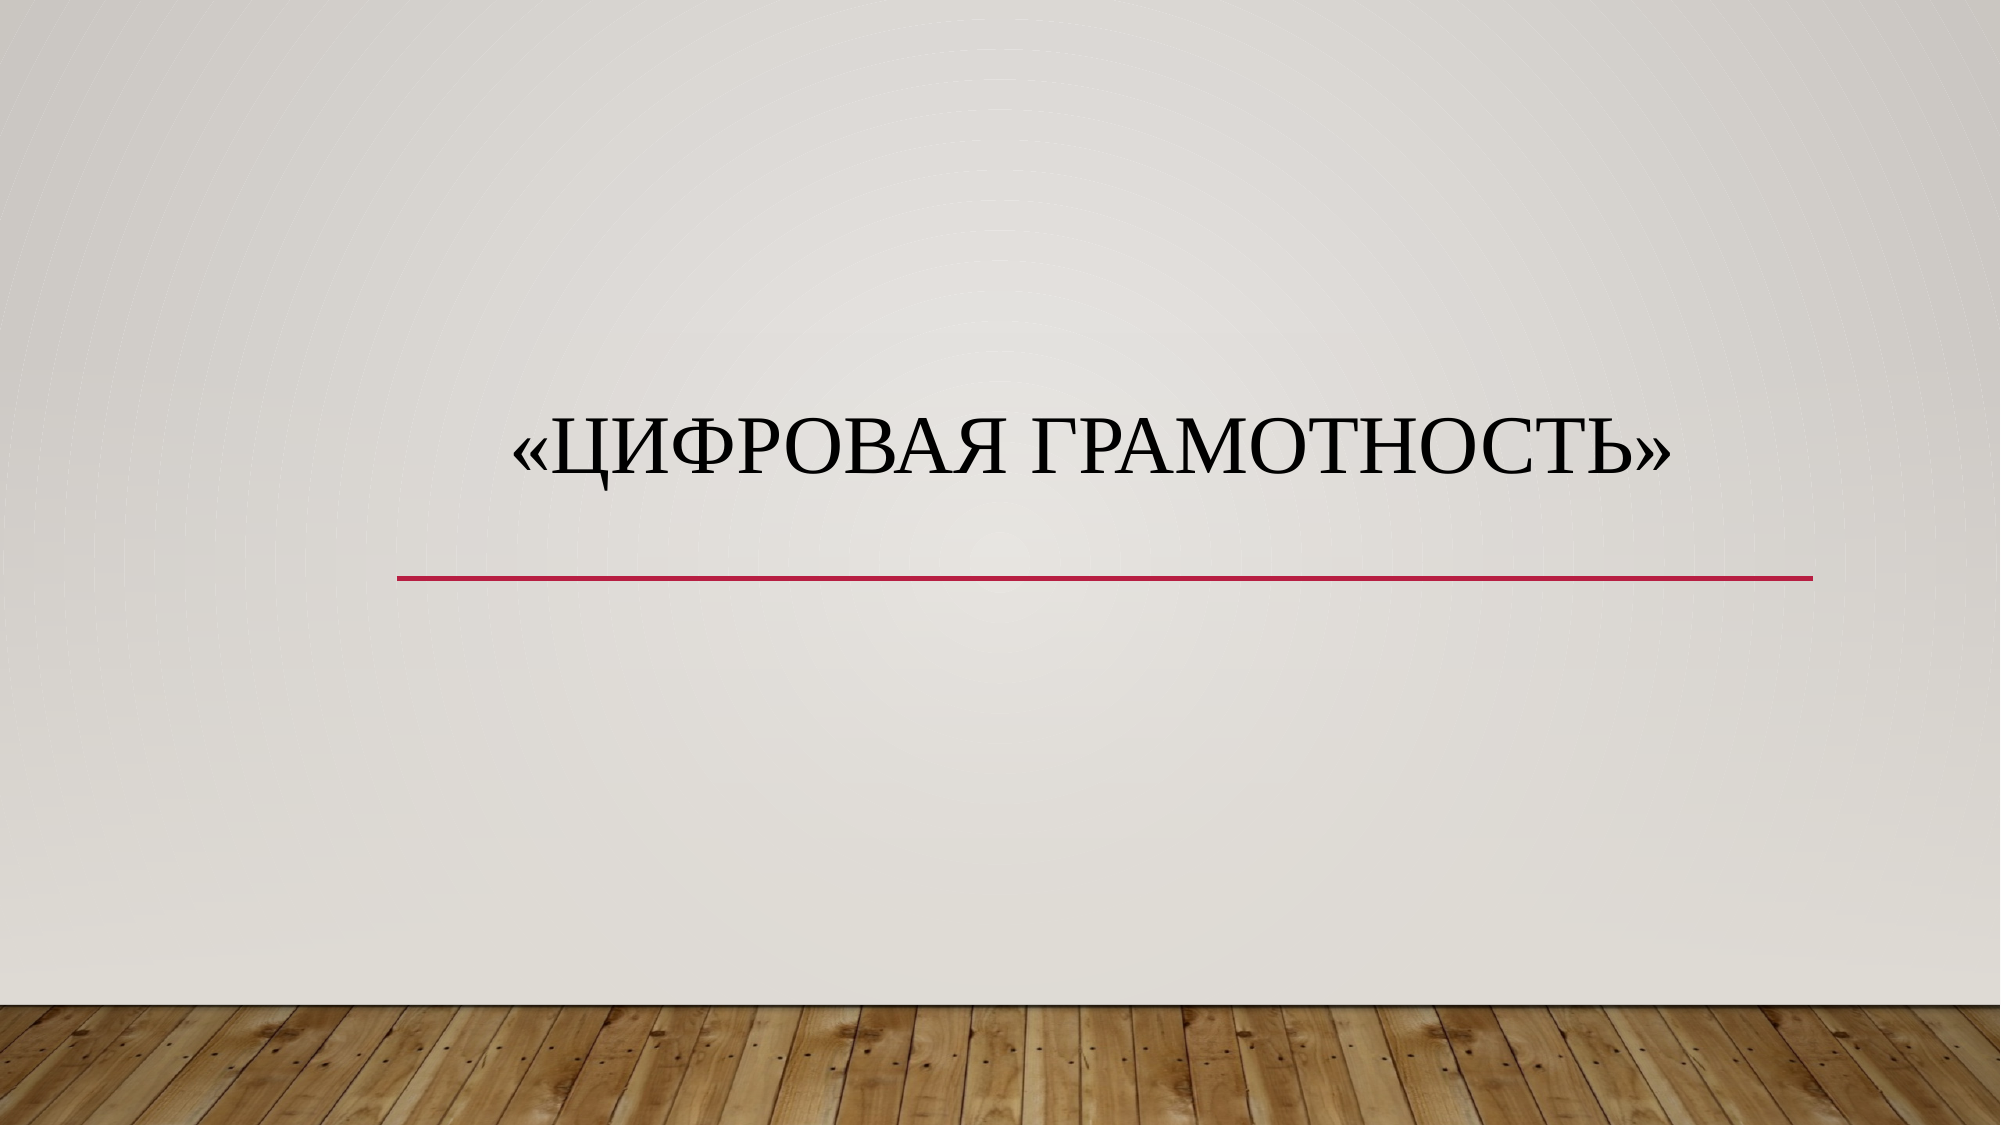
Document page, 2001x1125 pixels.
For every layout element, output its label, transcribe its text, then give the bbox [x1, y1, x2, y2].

picture [0, 1005, 2000, 1125]
title «Цифровая грамотность» [185, 304, 2000, 731]
